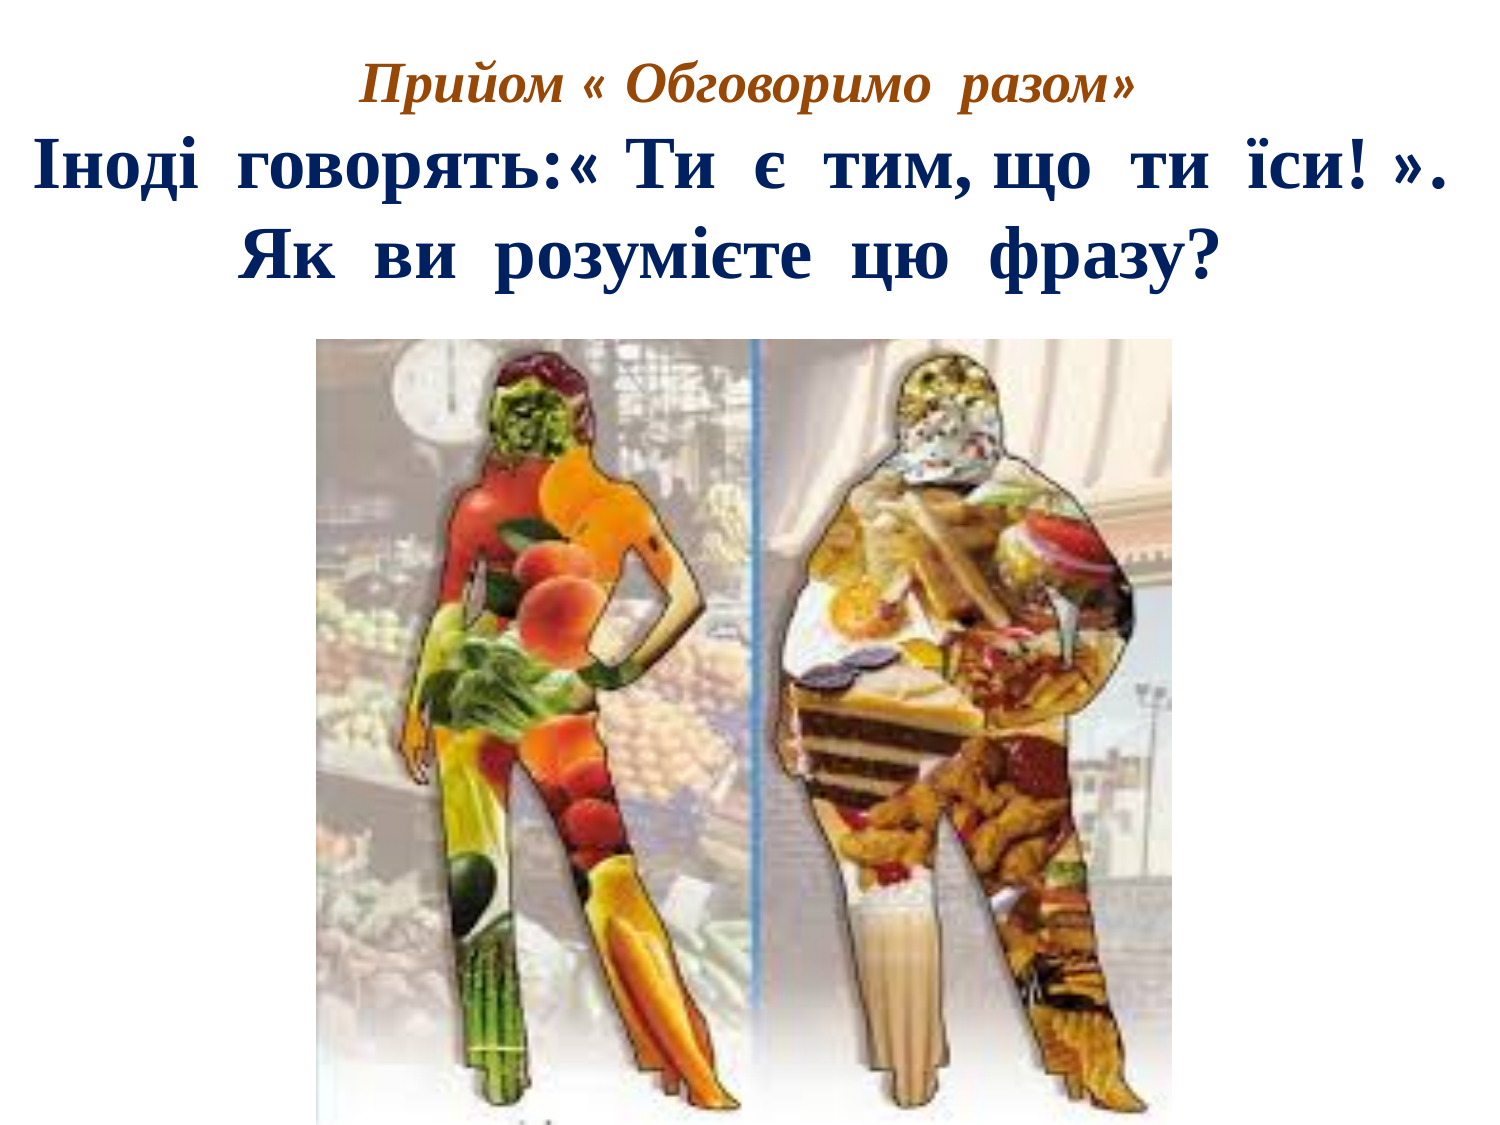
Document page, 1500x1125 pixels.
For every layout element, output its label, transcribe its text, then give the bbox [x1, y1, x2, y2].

text_box Прийом « Обговоримо разом» Іноді говорять:« Ти є тим, що ти їси! ». Як ви розумієте цю фразу? [0, 36, 1500, 302]
picture [316, 339, 1173, 1125]
